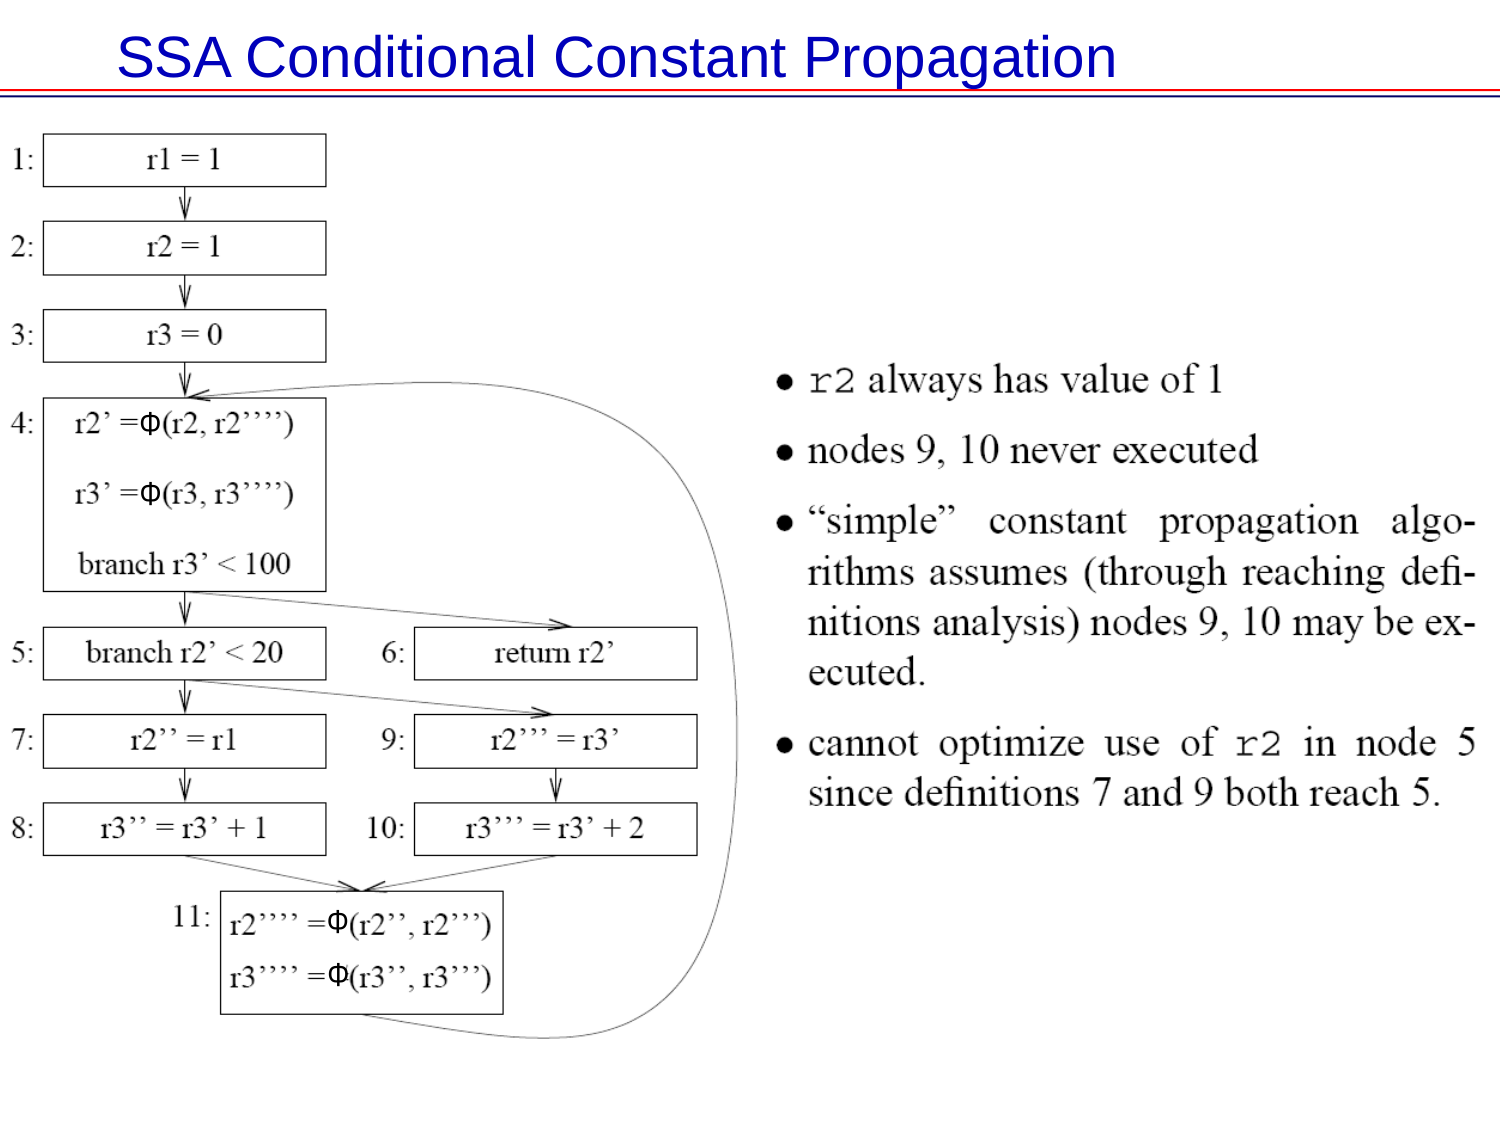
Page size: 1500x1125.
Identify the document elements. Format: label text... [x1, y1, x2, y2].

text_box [123, 394, 365, 1002]
title SSA Conditional Constant Propagation [100, 14, 1400, 123]
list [7, 124, 1488, 1051]
